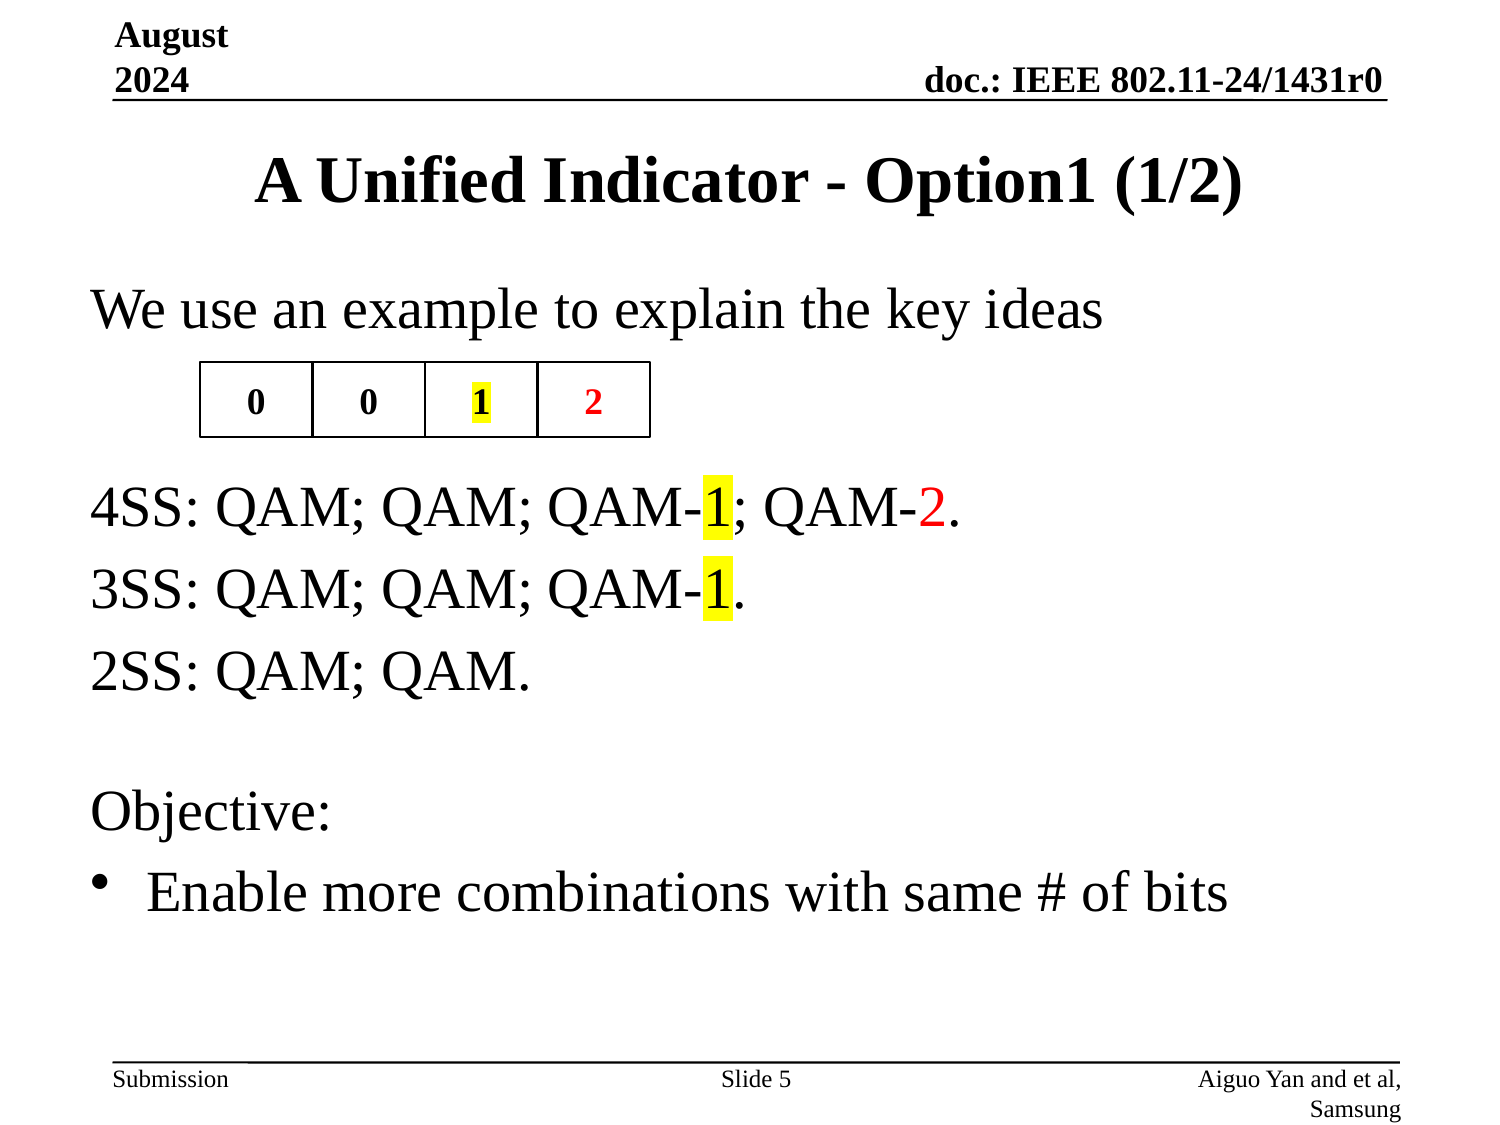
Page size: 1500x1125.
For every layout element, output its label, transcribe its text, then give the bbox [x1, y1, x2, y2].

slide_number Slide 5 [712, 1061, 800, 1093]
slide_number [114, 54, 274, 101]
footer Aiguo Yan and et al, Samsung [1130, 1061, 1402, 1093]
list We use an example to explain the key ideas 4SS: QAM; QAM; QAM-1; QAM-2. 3SS: QAM; QAM; QAM-1. 2SS: QAM; QAM. Objective: Enable more combinations with same # of bits [75, 262, 1413, 1000]
title A Unified Indicator - Option1 (1/2) [112, 112, 1388, 240]
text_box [199, 362, 651, 438]
